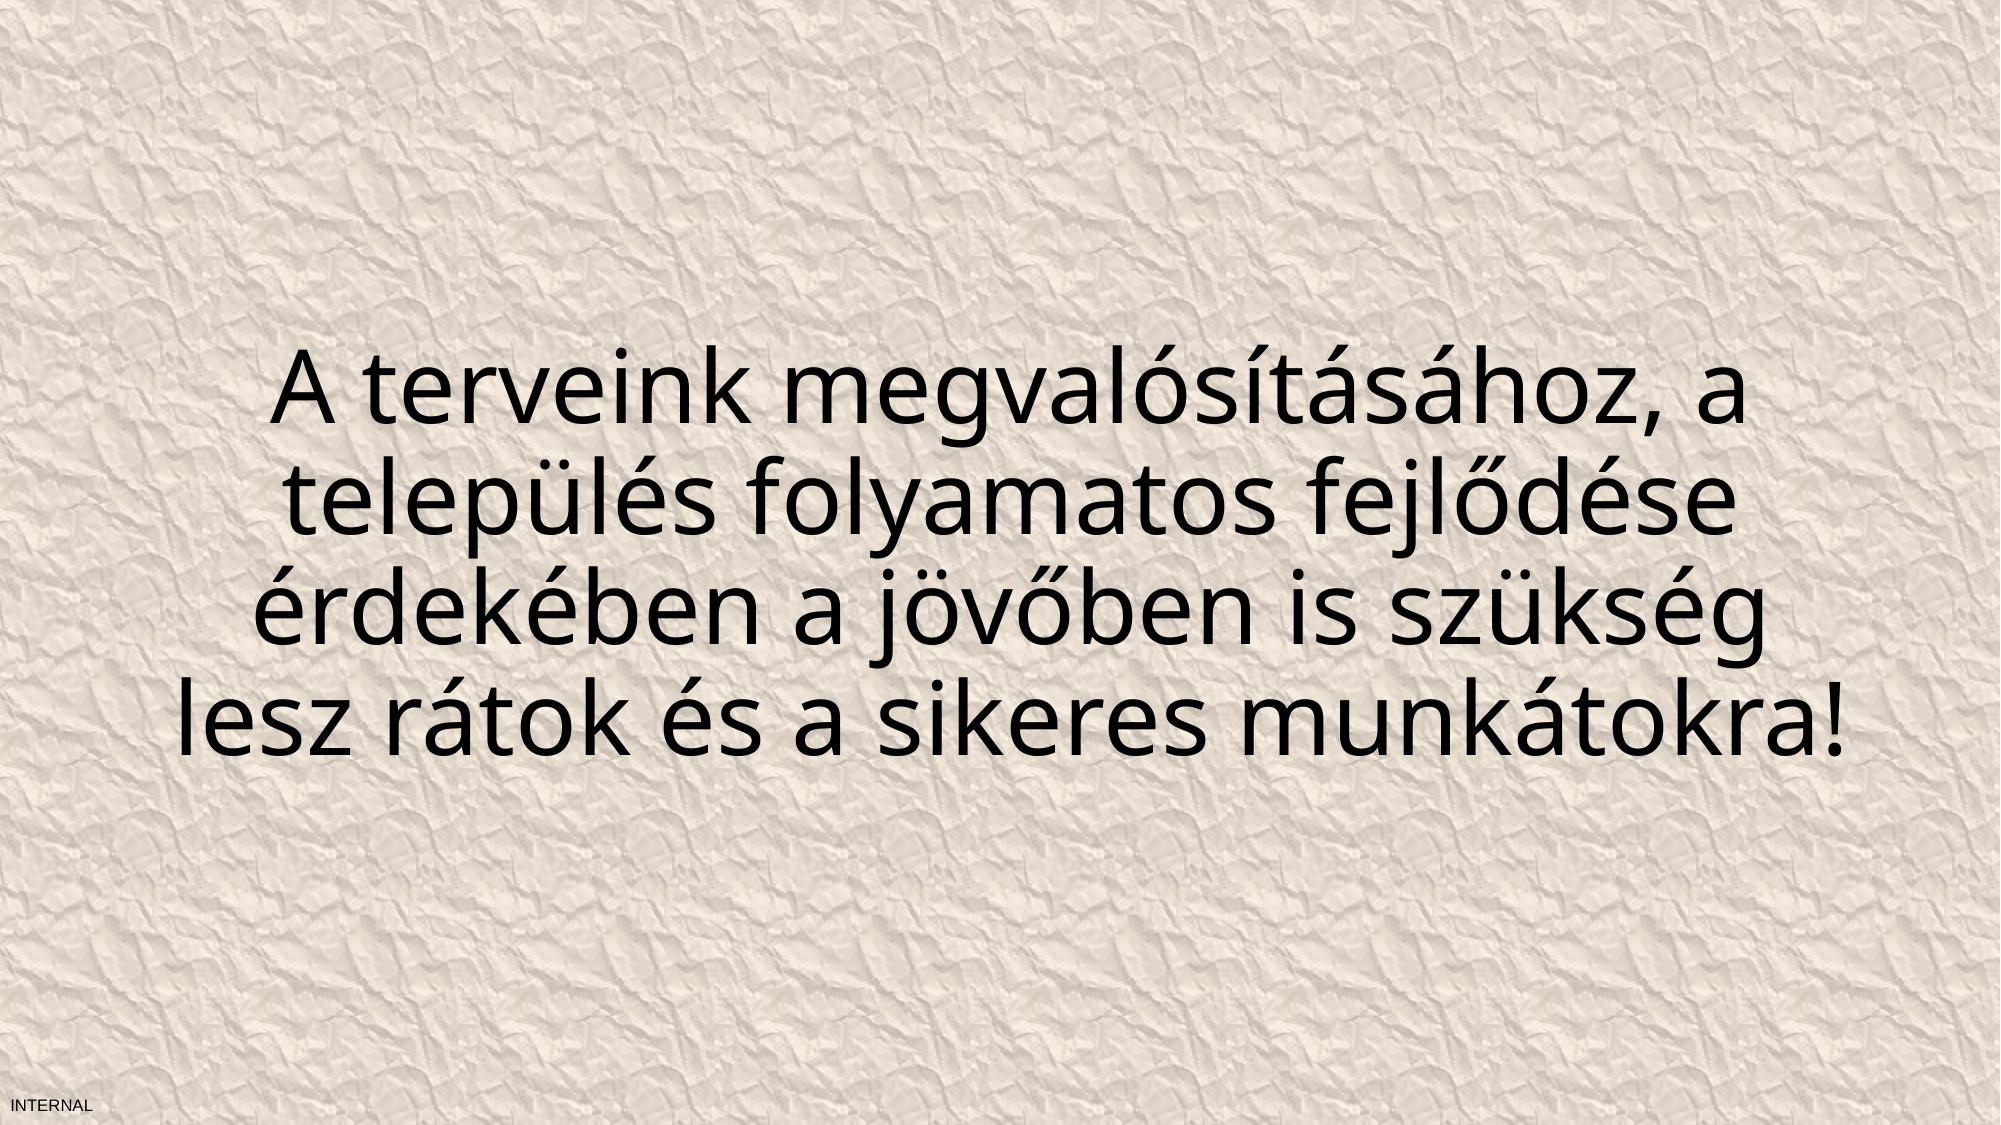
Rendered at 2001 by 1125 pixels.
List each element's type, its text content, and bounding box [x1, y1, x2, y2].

list A terveink megvalósításához, a település folyamatos fejlődése érdekében a jövőben is szükség lesz rátok és a sikeres munkátokra! [148, 186, 1874, 901]
